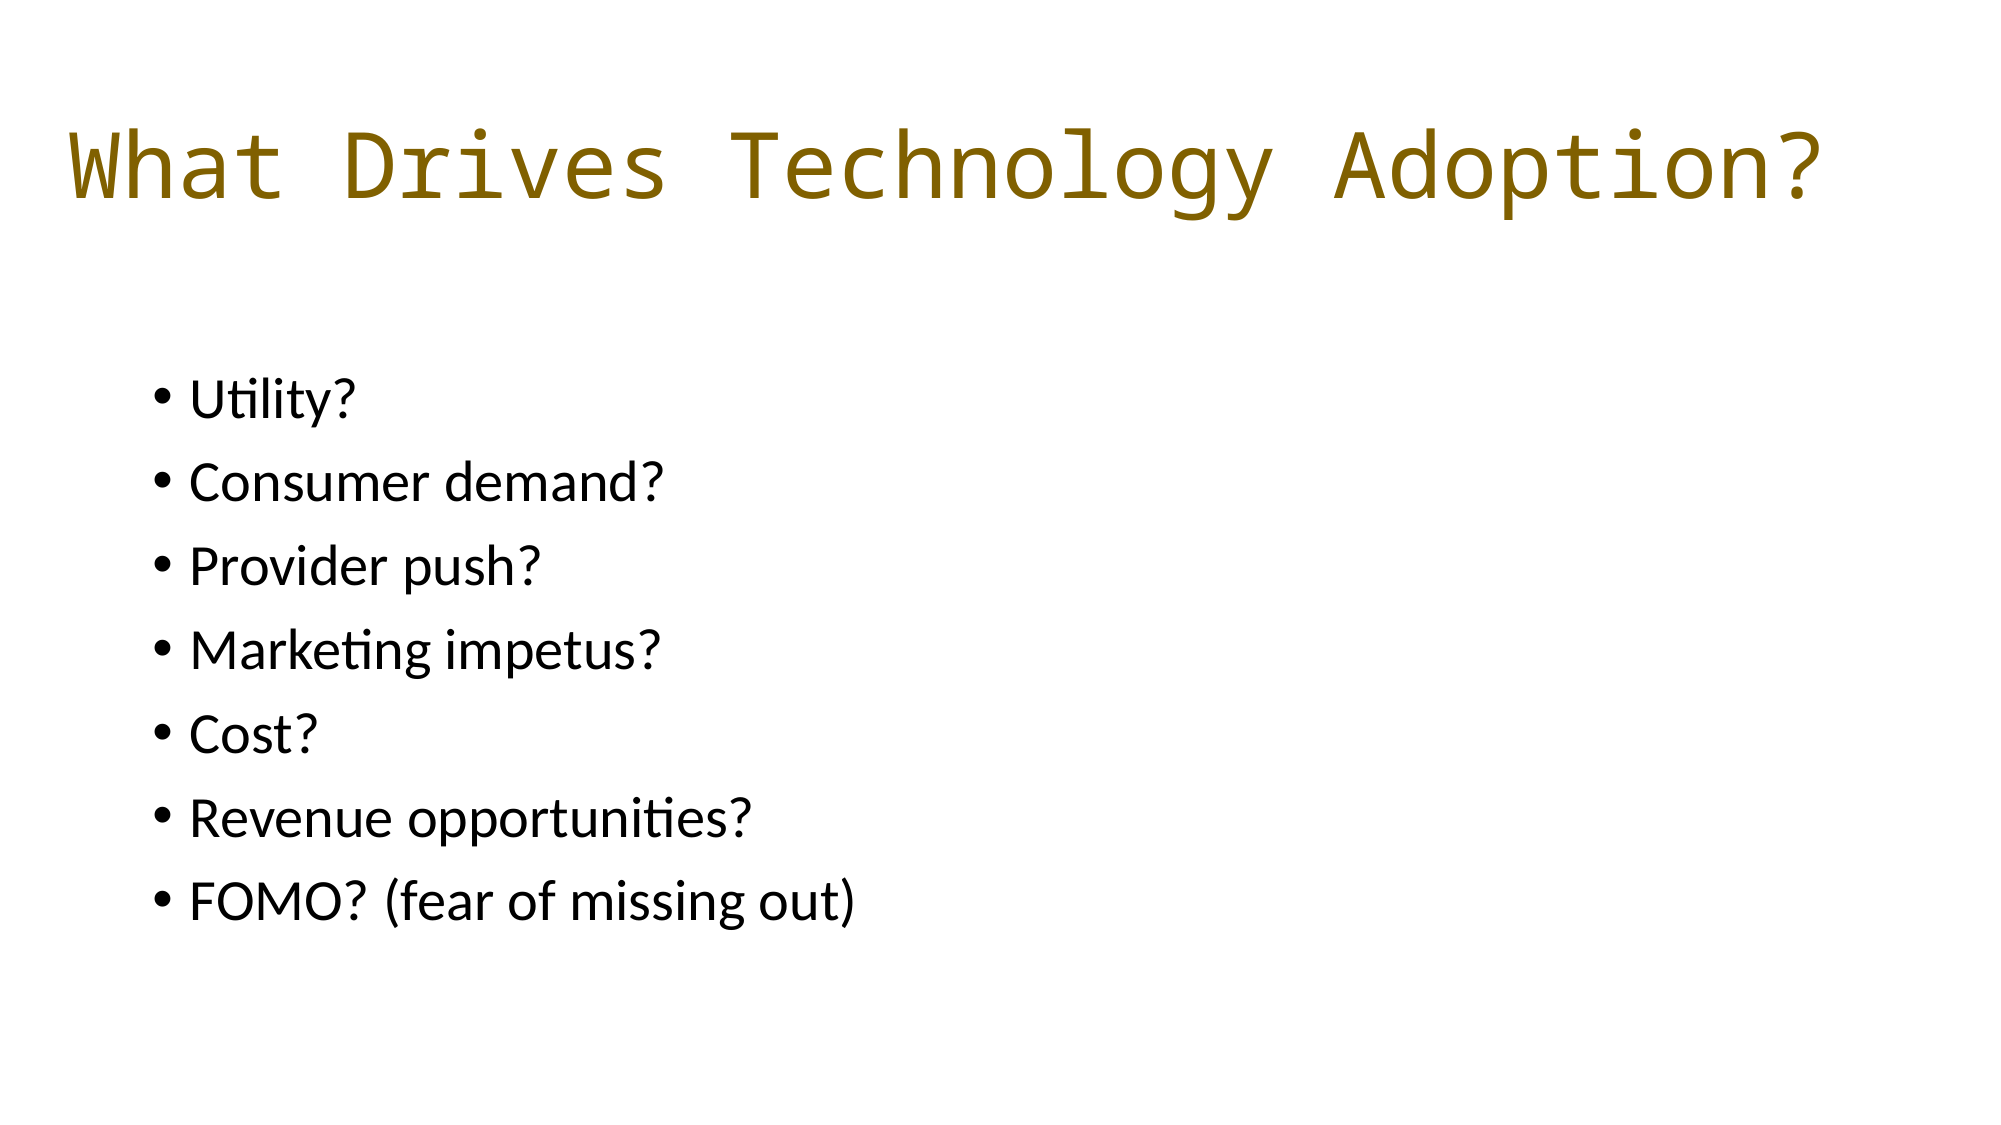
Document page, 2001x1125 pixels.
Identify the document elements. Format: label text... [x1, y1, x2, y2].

title What Drives Technology Adoption? [52, 59, 1863, 278]
list Utility? Consumer demand? Provider push? Marketing impetus? Cost? Revenue opportunities? FOMO? (fear of missing out) [137, 360, 1863, 1014]
